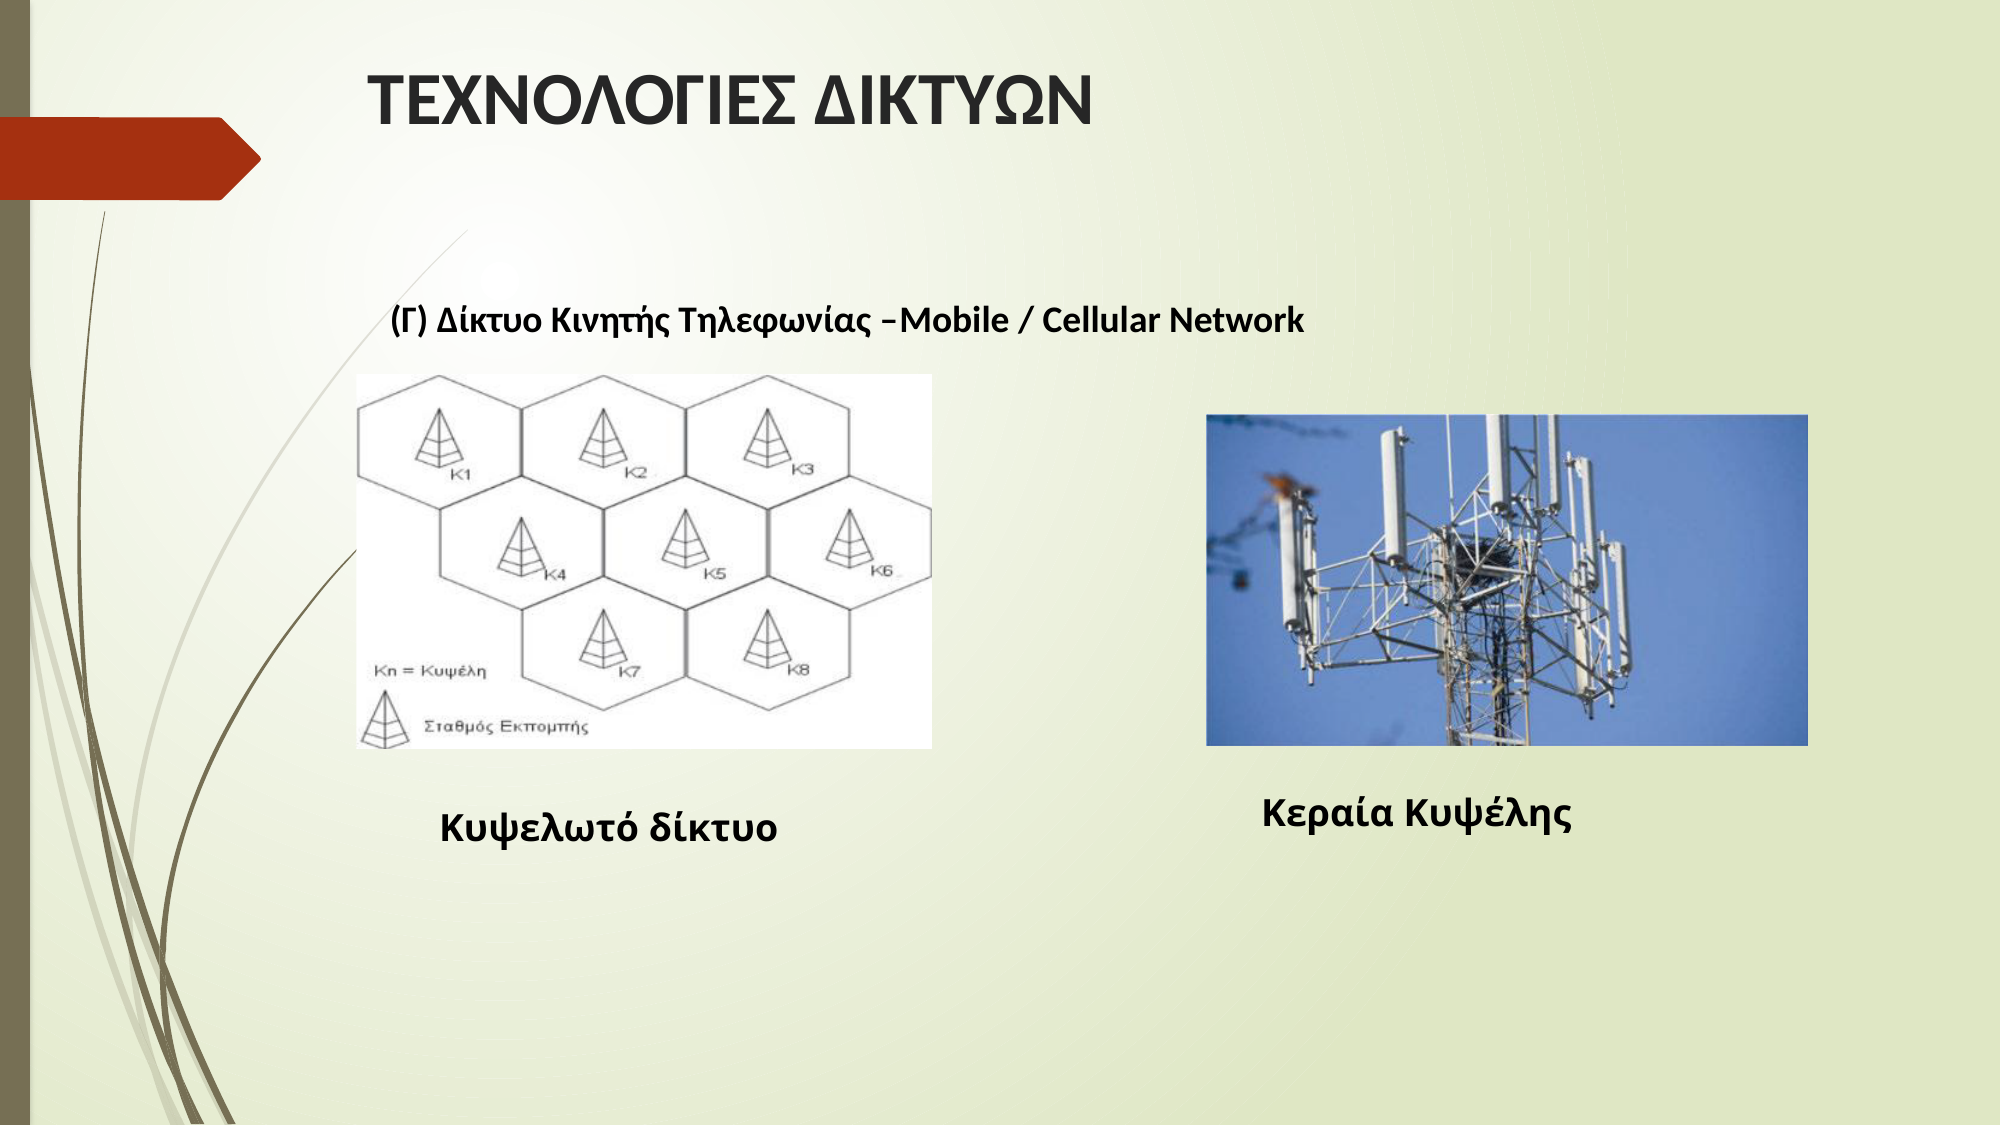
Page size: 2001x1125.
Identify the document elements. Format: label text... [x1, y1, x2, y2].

list (Γ) Δίκτυο Κινητής Τηλεφωνίας –Mobile / Cellular Network [374, 287, 1838, 908]
text_box Κεραία Κυψέλης [1246, 781, 1739, 887]
picture [1205, 414, 1809, 746]
picture [356, 373, 933, 749]
text_box Κυψελωτό δίκτυο [424, 797, 1000, 902]
title ΤΕΧΝΟΛΟΓΙΕΣ ΔΙΚΤΥΩΝ [352, 42, 1815, 253]
